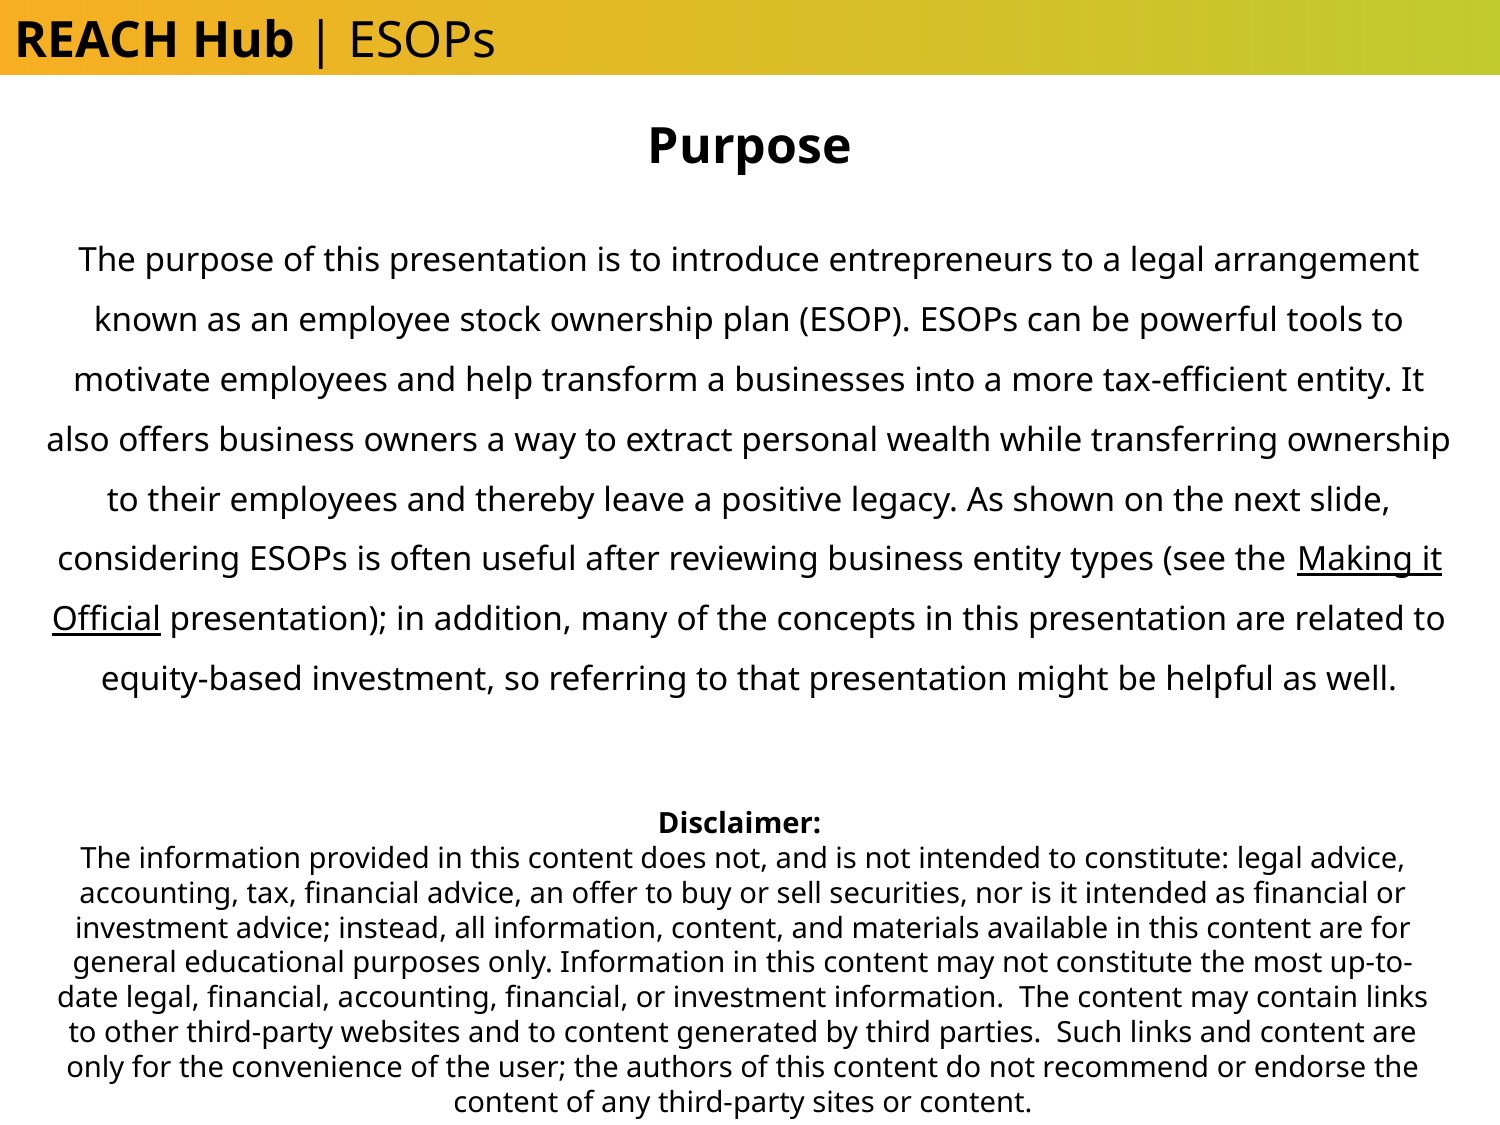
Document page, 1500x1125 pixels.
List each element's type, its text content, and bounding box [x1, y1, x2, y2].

text_box REACH Hub | ESOPs [0, 0, 1500, 75]
text_box Disclaimer: The information provided in this content does not, and is not intended to constitute: legal advice, accounting, tax, financial advice, an offer to buy or sell securities, nor is it intended as financial or investment advice; instead, all information, content, and materials available in this content are for general educational purposes only. Information in this content may not constitute the most up-to-date legal, financial, accounting, financial, or investment information. The content may contain links to other third-party websites and to content generated by third parties. Such links and content are only for the convenience of the user; the authors of this content do not recommend or endorse the content of any third-party sites or content. [28, 796, 1458, 1125]
text_box Purpose The purpose of this presentation is to introduce entrepreneurs to a legal arrangement known as an employee stock ownership plan (ESOP). ESOPs can be powerful tools to motivate employees and help transform a businesses into a more tax-efficient entity. It also offers business owners a way to extract personal wealth while transferring ownership to their employees and thereby leave a positive legacy. As shown on the next slide, considering ESOPs is often useful after reviewing business entity types (see the Making it Official presentation); in addition, many of the concepts in this presentation are related to equity-based investment, so referring to that presentation might be helpful as well. [28, 105, 1472, 705]
